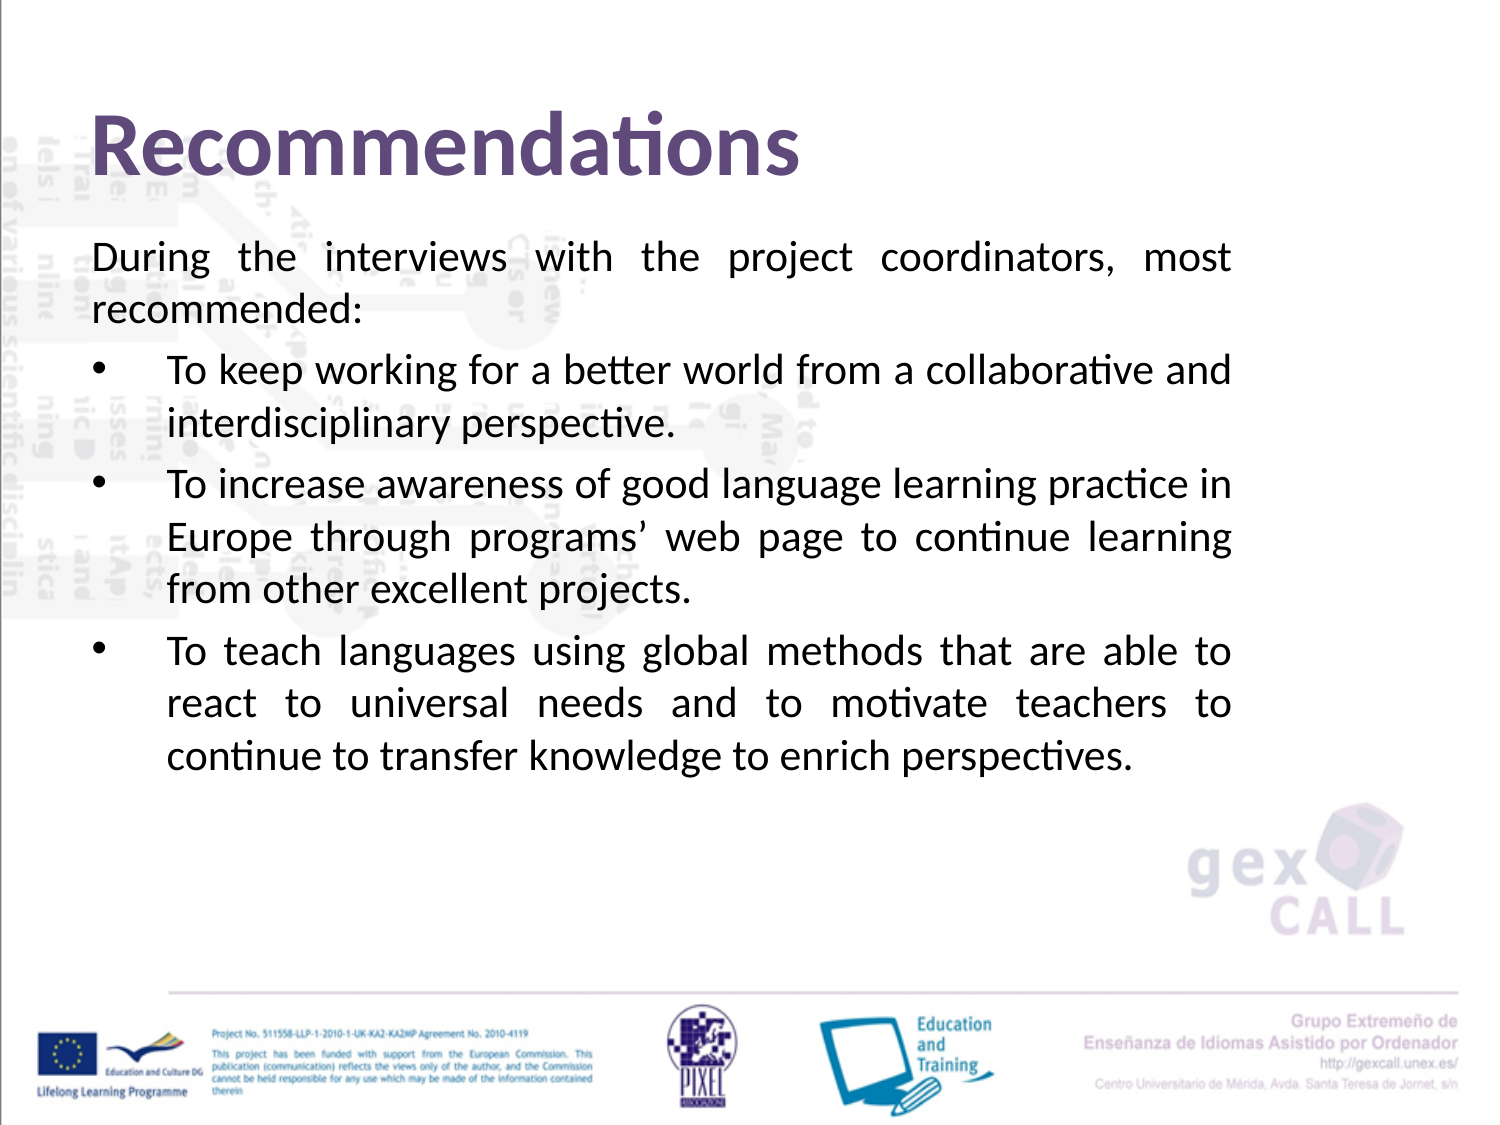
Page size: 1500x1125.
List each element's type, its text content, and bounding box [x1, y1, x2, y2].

title Recommendations [75, 45, 1425, 233]
picture [0, 0, 1500, 1125]
list During the interviews with the project coordinators, most recommended: To keep working for a better world from a collaborative and interdisciplinary perspective. To increase awareness of good language learning practice in Europe through programs’ web page to continue learning from other excellent projects. To teach languages using global methods that are able to react to universal needs and to motivate teachers to continue to transfer knowledge to enrich perspectives. [76, 219, 1248, 963]
